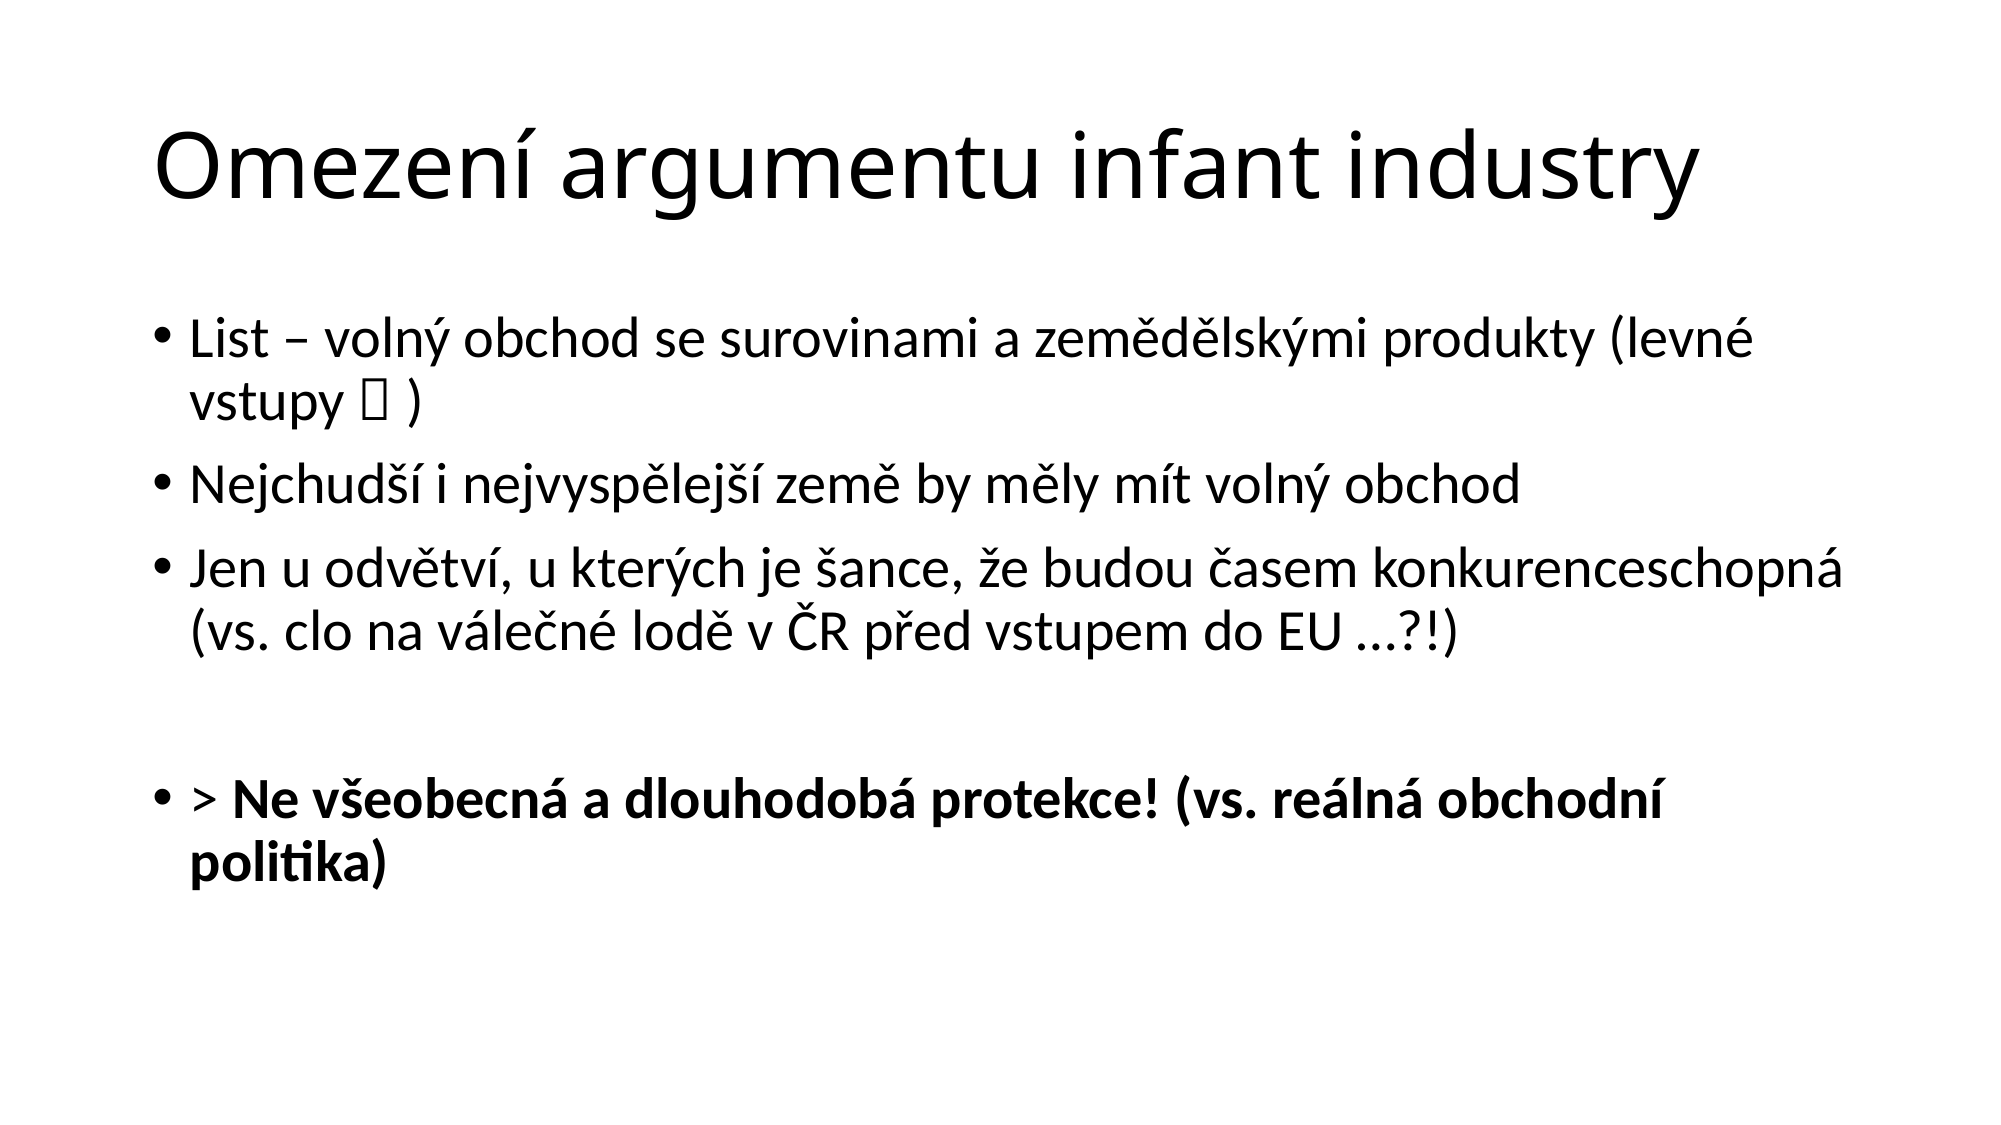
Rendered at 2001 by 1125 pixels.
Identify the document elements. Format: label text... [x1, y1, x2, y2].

title Omezení argumentu infant industry [137, 59, 1863, 278]
list List – volný obchod se surovinami a zemědělskými produkty (levné vstupy  ) Nejchudší i nejvyspělejší země by měly mít volný obchod Jen u odvětví, u kterých je šance, že budou časem konkurenceschopná (vs. clo na válečné lodě v ČR před vstupem do EU …?!) > Ne všeobecná a dlouhodobá protekce! (vs. reálná obchodní politika) [137, 299, 1863, 1014]
